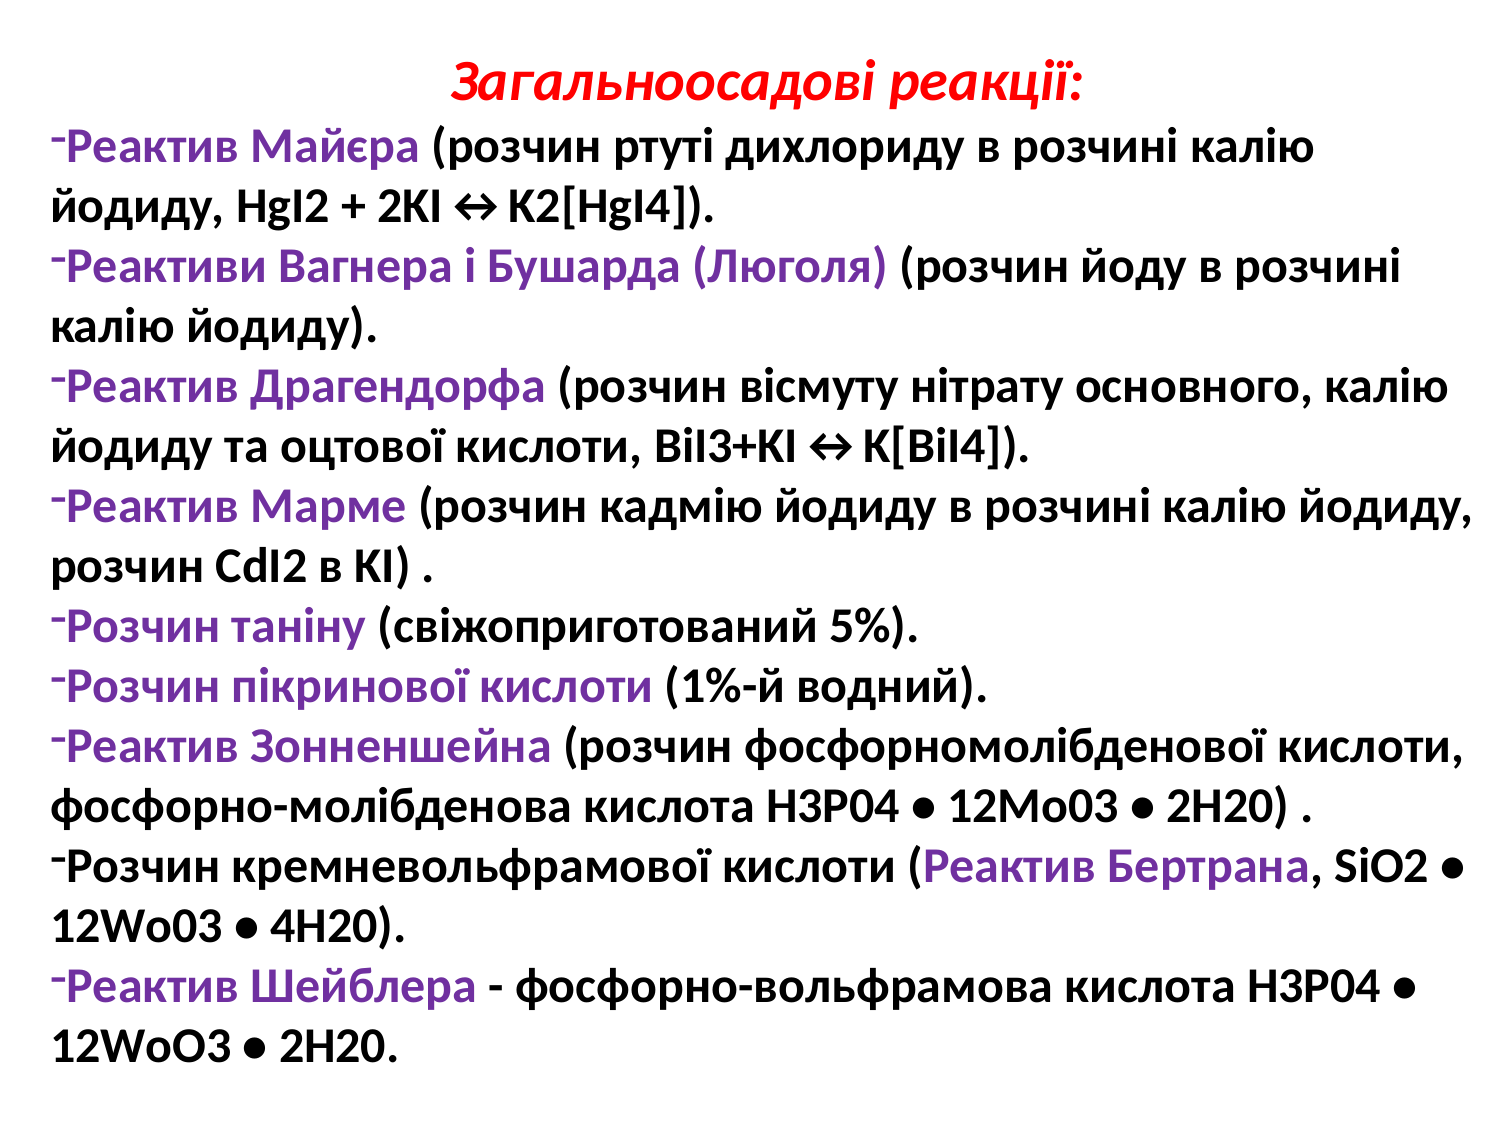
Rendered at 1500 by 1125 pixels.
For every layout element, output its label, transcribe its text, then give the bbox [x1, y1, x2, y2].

text_box Загальноосадові реакції: Реактив Майєра (розчин ртуті дихлориду в розчині калію йодиду, HgI2 + 2KI↔K2[HgI4]). Реактиви Вагнера і Бушарда (Люголя) (розчин йоду в розчині калію йодиду). Реактив Драгендорфа (розчин вісмуту нітрату основного, калію йодиду та оцтової кислоти, BiI3+KI↔K[BiI4]). Реактив Марме (розчин кадмію йодиду в розчині калію йодиду, розчин CdI2 в KI) . Розчин таніну (свіжоприготований 5%). Розчин пікринової кислоти (1%-й водний). Реактив Зонненшейна (розчин фосфорномолібденової кислоти, фосфорно-молібденова кислота Н3Р04 • 12Мо03 • 2Н20) . Розчин кремневольфрамової кислоти (Реактив Бертрана, SiO2 • 12Wо03 • 4Н20). Реактив Шейблера - фосфорно-вольфрамова кислота Н3Р04 • 12WоО3 • 2Н20. [35, 35, 1500, 1080]
